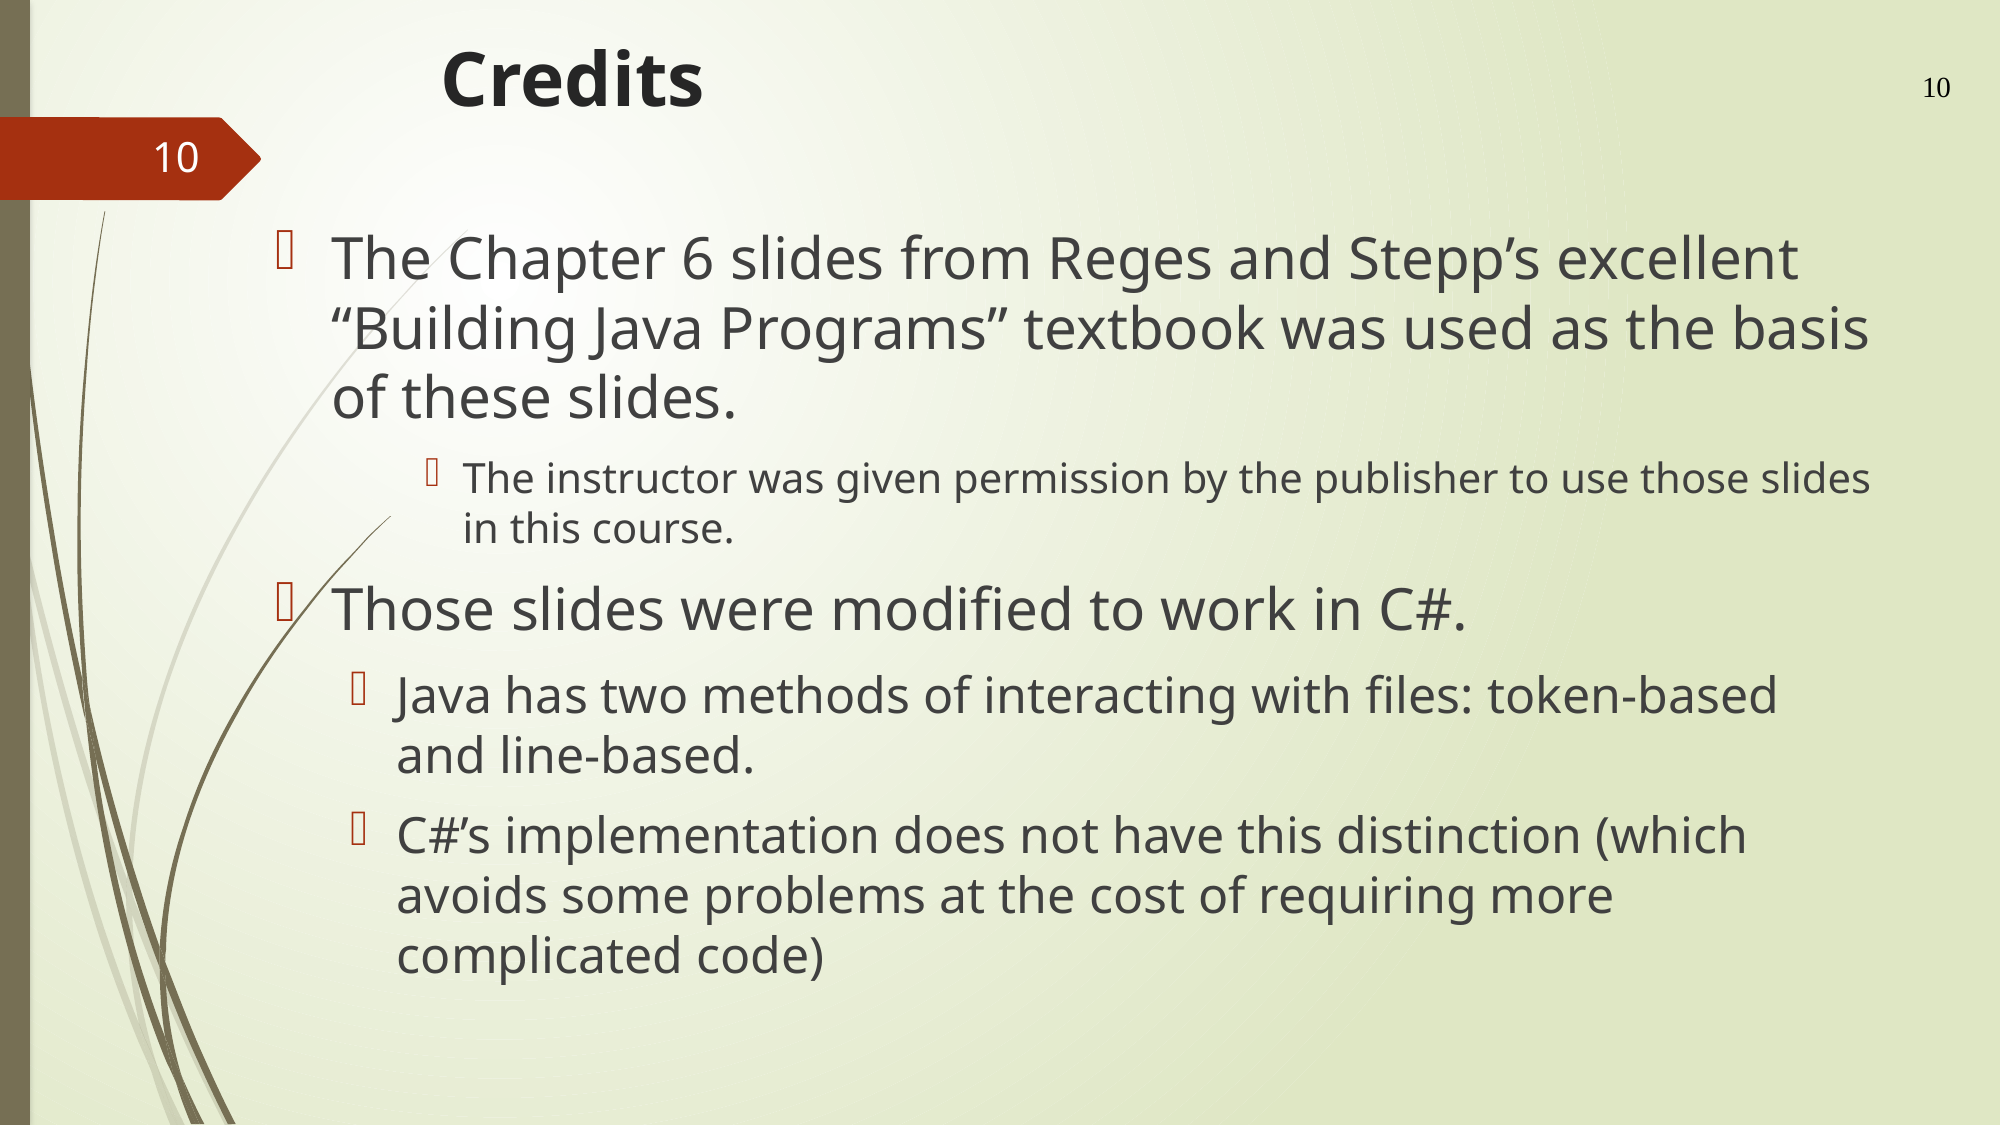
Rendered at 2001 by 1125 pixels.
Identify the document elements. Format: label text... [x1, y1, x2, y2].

title Credits [425, 24, 1888, 172]
footer 10 [1887, 24, 1986, 149]
list The Chapter 6 slides from Reges and Stepp’s excellent “Building Java Programs” textbook was used as the basis of these slides. The instructor was given permission by the publisher to use those slides in this course. Those slides were modified to work in C#. Java has two methods of interacting with files: token-based and line-based. C#’s implementation does not have this distinction (which avoids some problems at the cost of requiring more complicated code) [259, 213, 1888, 1031]
slide_number 10 [87, 129, 216, 190]
